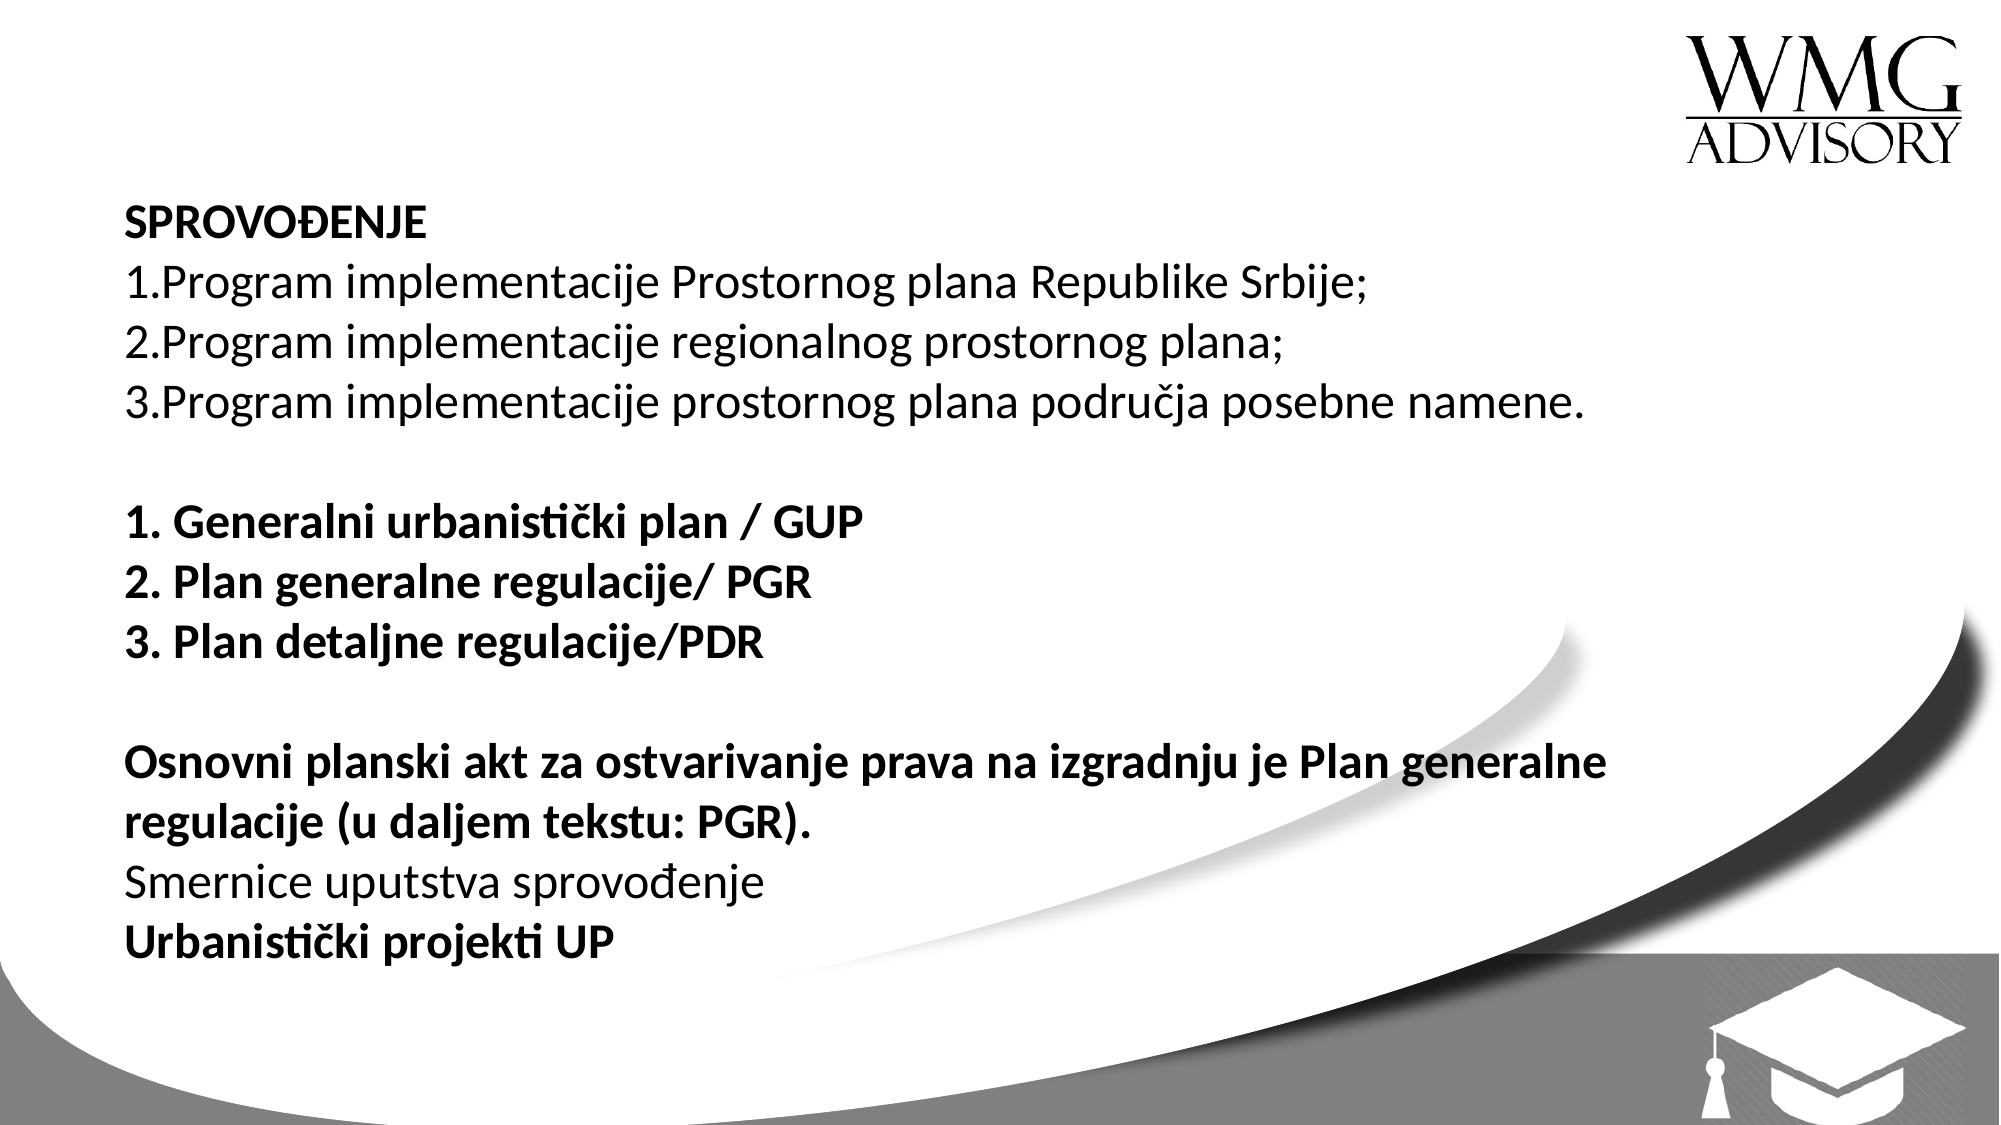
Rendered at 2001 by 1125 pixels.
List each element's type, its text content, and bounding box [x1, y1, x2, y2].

text_box SPROVOĐENJE 1.Program implementacije Prostornog plana Republike Srbije; 2.Program implementacije regionalnog prostornog plana; 3.Program implementacije prostornog plana područja posebne namene. 1. Generalni urbanistički plan / GUP 2. Plan generalne regulacije/ PGR 3. Plan detaljne regulacije/PDR Osnovni planski akt za ostvarivanje prava na izgradnju je Plan generalne regulacije (u daljem tekstu: PGR). Smernice uputstva sprovođenje Urbanistički projekti UP [109, 181, 1804, 1125]
picture [1681, 36, 1966, 166]
